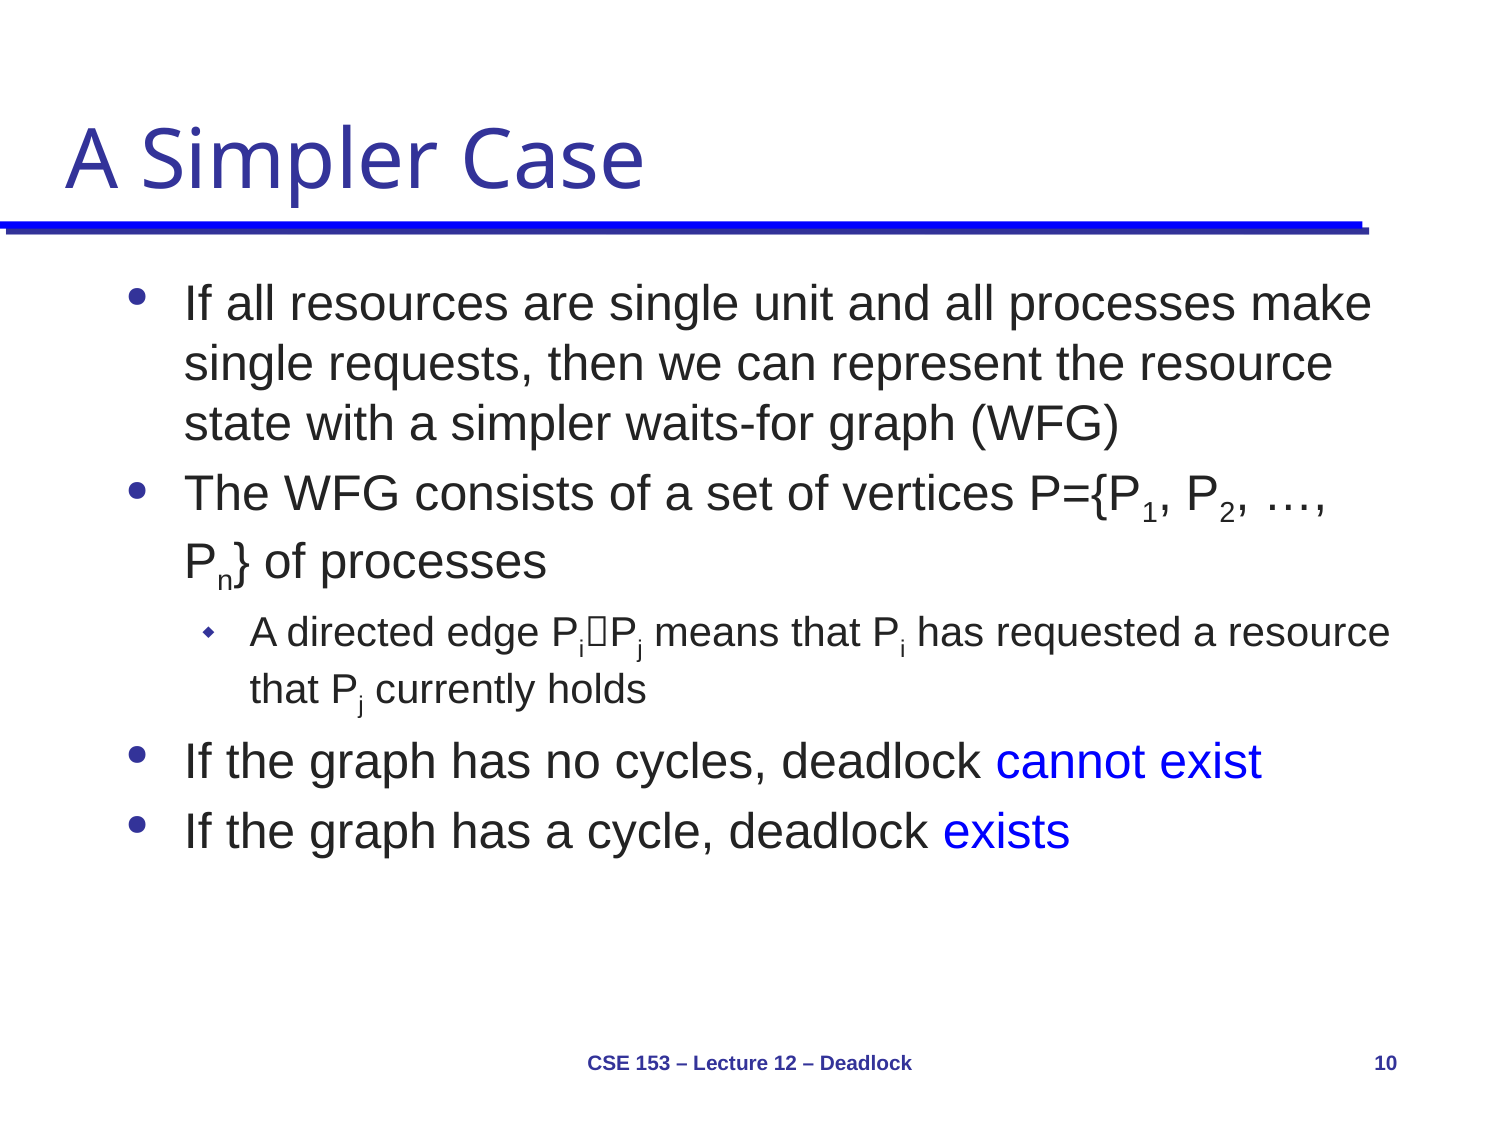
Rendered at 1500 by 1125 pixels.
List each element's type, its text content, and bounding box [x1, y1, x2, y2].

footer CSE 153 – Lecture 12 – Deadlock [512, 1024, 988, 1101]
title A Simpler Case [49, 24, 1451, 213]
slide_number 10 [1312, 1024, 1413, 1101]
list If all resources are single unit and all processes make single requests, then we can represent the resource state with a simpler waits-for graph (WFG) The WFG consists of a set of vertices P={P1, P2, …, Pn} of processes A directed edge PiPj means that Pi has requested a resource that Pj currently holds If the graph has no cycles, deadlock cannot exist If the graph has a cycle, deadlock exists [112, 262, 1413, 988]
